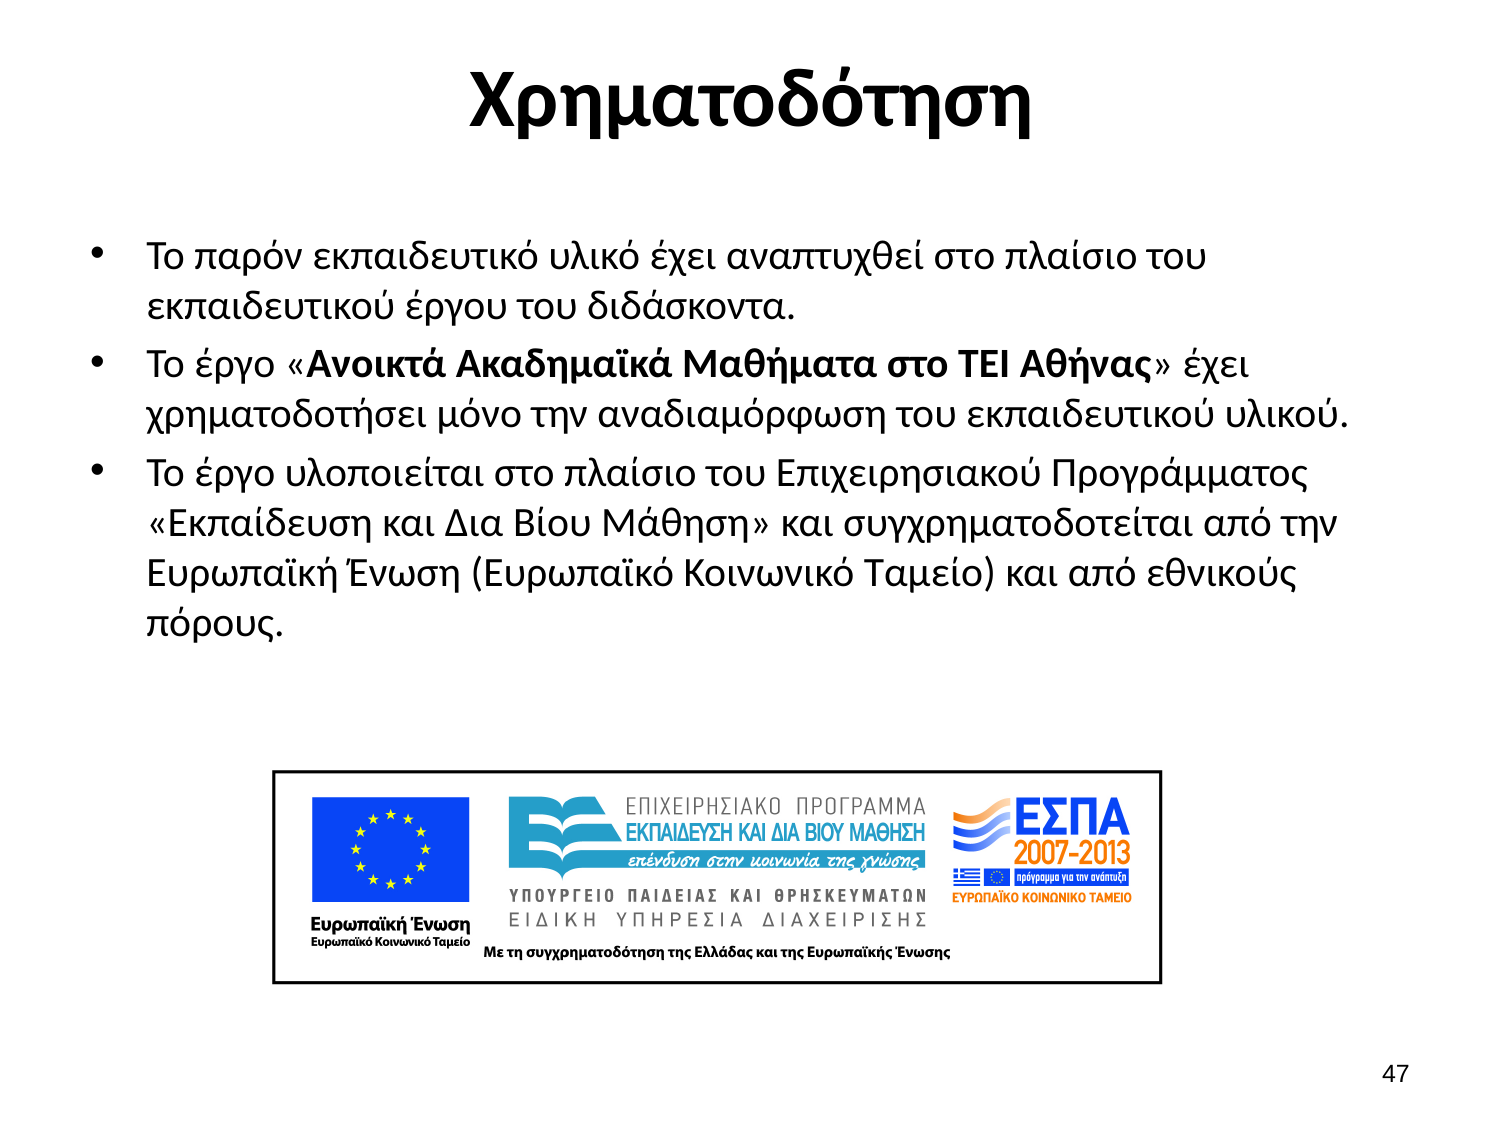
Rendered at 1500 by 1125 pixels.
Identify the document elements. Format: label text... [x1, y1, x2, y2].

picture [265, 762, 1169, 991]
list Το παρόν εκπαιδευτικό υλικό έχει αναπτυχθεί στo πλαίσιo του εκπαιδευτικού έργου του διδάσκοντα. Το έργο «Ανοικτά Ακαδημαϊκά Μαθήματα στο ΤΕΙ Αθήνας» έχει χρηματοδοτήσει μόνο την αναδιαμόρφωση του εκπαιδευτικού υλικού. Το έργο υλοποιείται στο πλαίσιο του Επιχειρησιακού Προγράμματος «Εκπαίδευση και Δια Βίου Μάθηση» και συγχρηματοδοτείται από την Ευρωπαϊκή Ένωση (Ευρωπαϊκό Κοινωνικό Ταμείο) και από εθνικούς πόρους. [75, 219, 1425, 963]
slide_number 46 [1074, 1042, 1425, 1103]
title Χρηματοδότηση [76, 19, 1427, 169]
